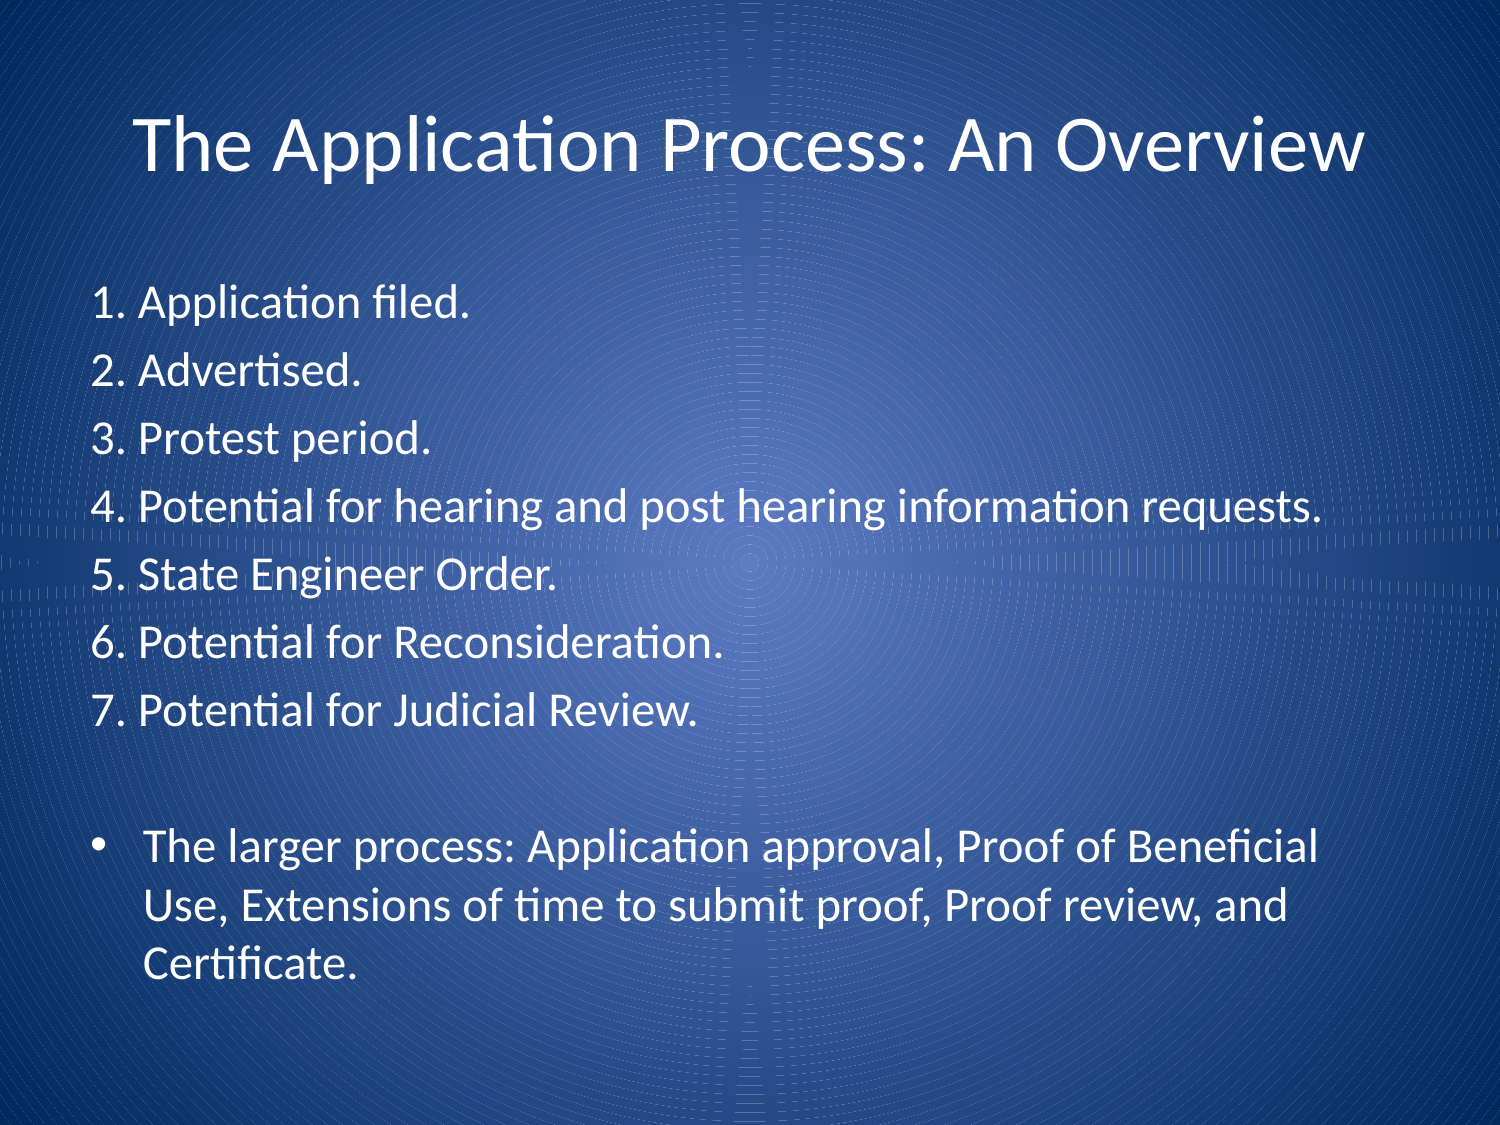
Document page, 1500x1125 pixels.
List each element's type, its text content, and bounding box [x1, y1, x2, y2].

title The Application Process: An Overview [75, 45, 1425, 233]
list 1. Application filed. 2. Advertised. 3. Protest period. 4. Potential for hearing and post hearing information requests. 5. State Engineer Order. 6. Potential for Reconsideration. 7. Potential for Judicial Review. The larger process: Application approval, Proof of Beneficial Use, Extensions of time to submit proof, Proof review, and Certificate. [75, 262, 1425, 1005]
